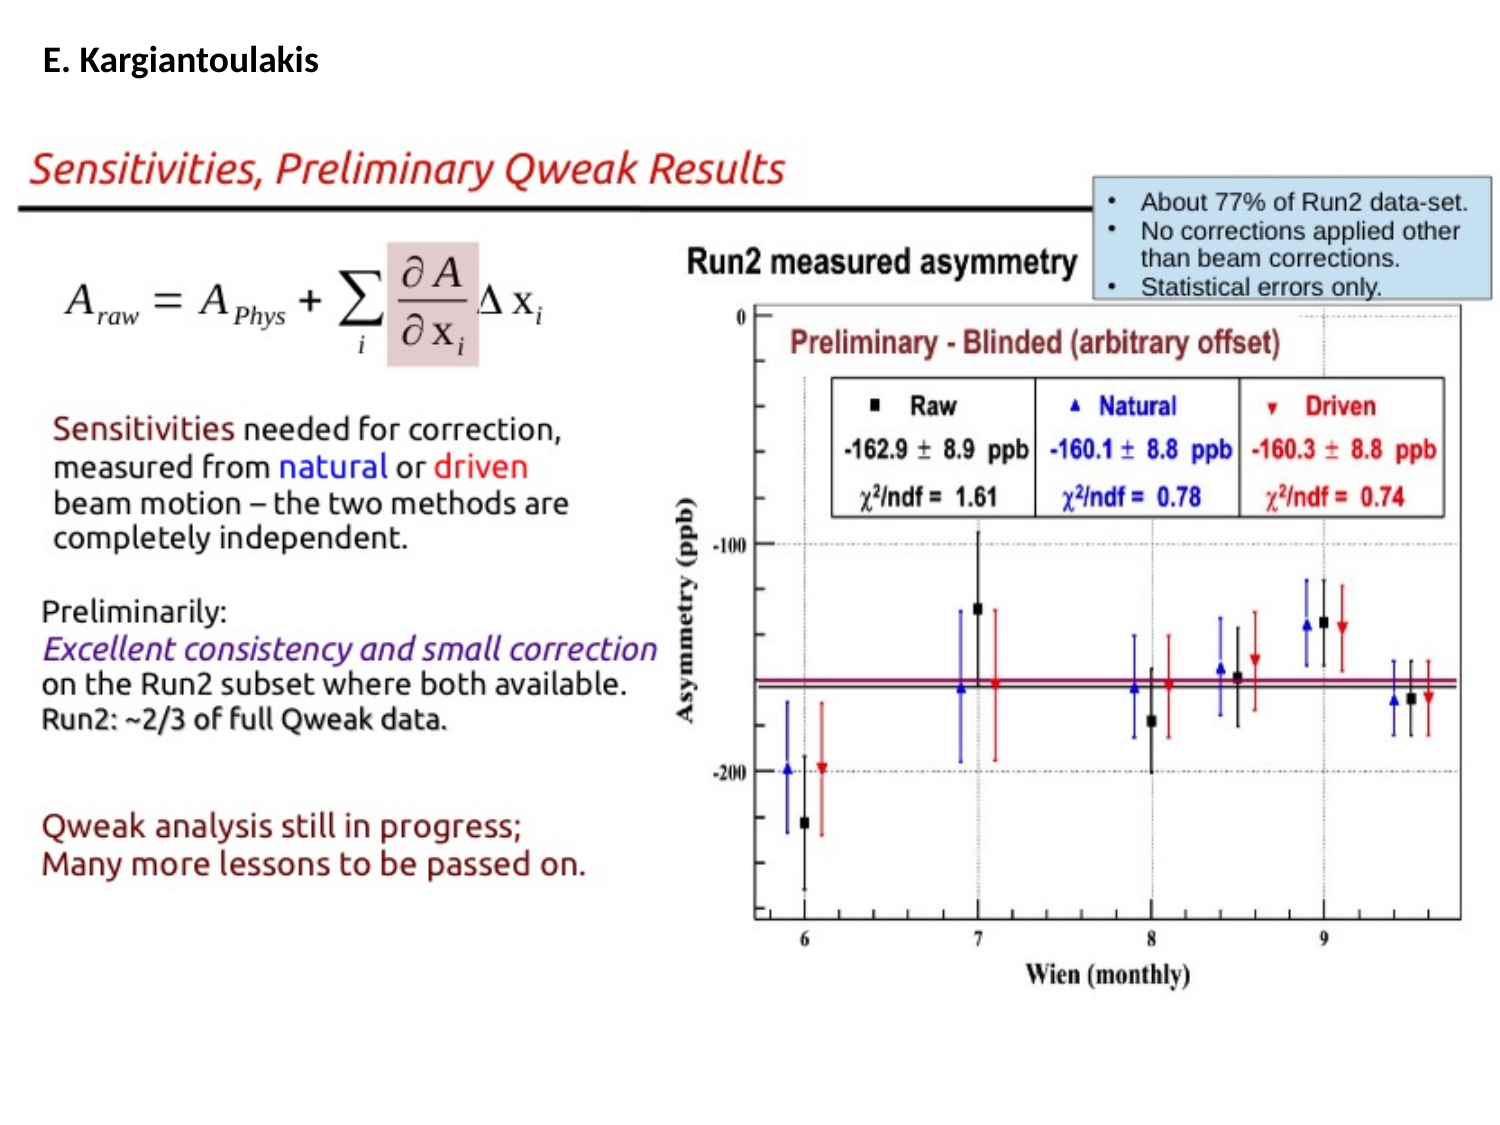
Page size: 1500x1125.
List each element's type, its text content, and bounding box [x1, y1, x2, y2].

text_box E. Kargiantoulakis [28, 27, 335, 88]
picture [0, 110, 1500, 1013]
